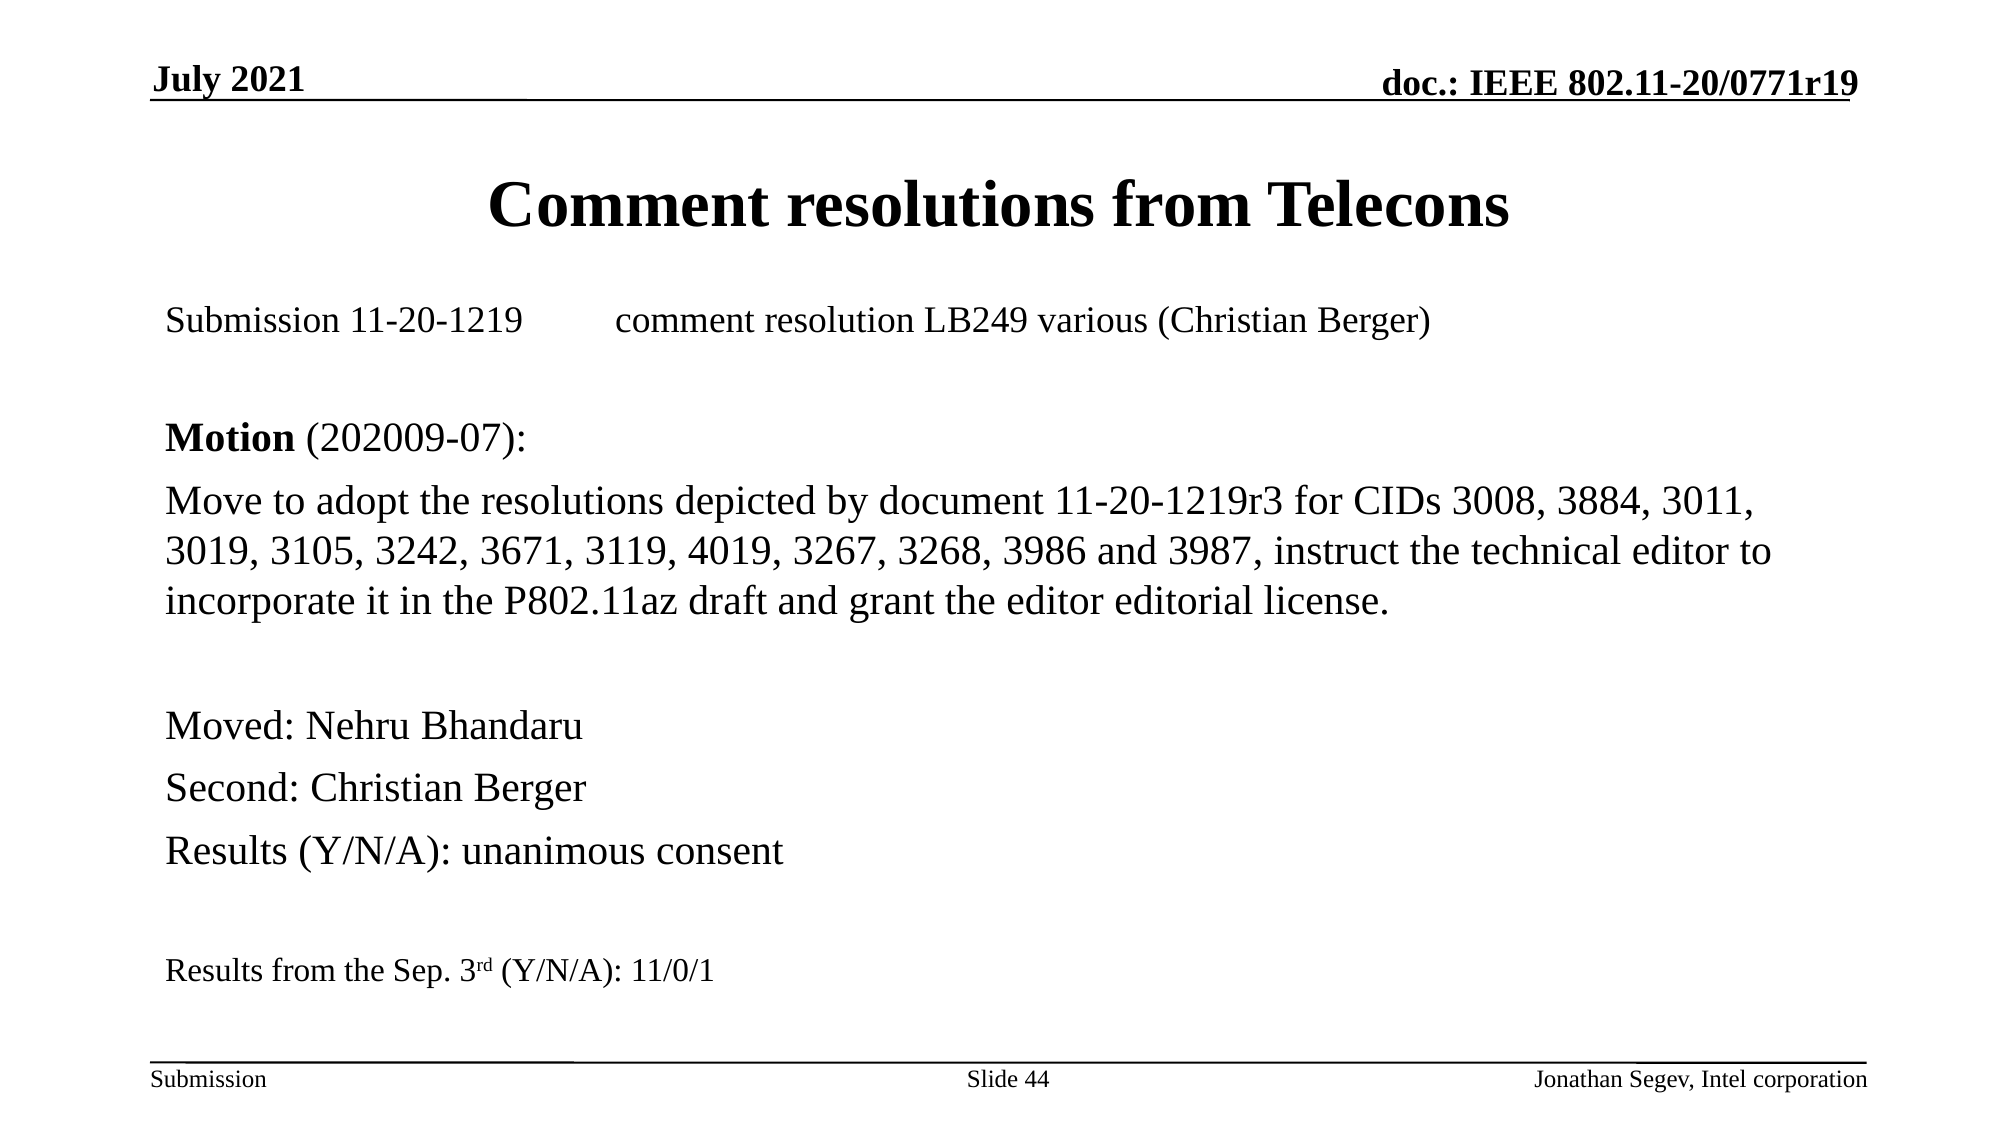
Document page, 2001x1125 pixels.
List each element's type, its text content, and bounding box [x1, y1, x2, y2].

list Submission 11-20-1219 comment resolution LB249 various (Christian Berger) Motion (202009-07): Move to adopt the resolutions depicted by document 11-20-1219r3 for CIDs 3008, 3884, 3011, 3019, 3105, 3242, 3671, 3119, 4019, 3267, 3268, 3986 and 3987, instruct the technical editor to incorporate it in the P802.11az draft and grant the editor editorial license. Moved: Nehru Bhandaru Second: Christian Berger Results (Y/N/A): unanimous consent Results from the Sep. 3rd (Y/N/A): 11/0/1 [149, 286, 1850, 1000]
slide_number Slide 44 [950, 1061, 1067, 1123]
title Comment resolutions from Telecons [149, 112, 1850, 286]
footer Jonathan Segev, Intel corporation [1171, 1061, 1869, 1093]
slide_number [152, 54, 563, 100]
